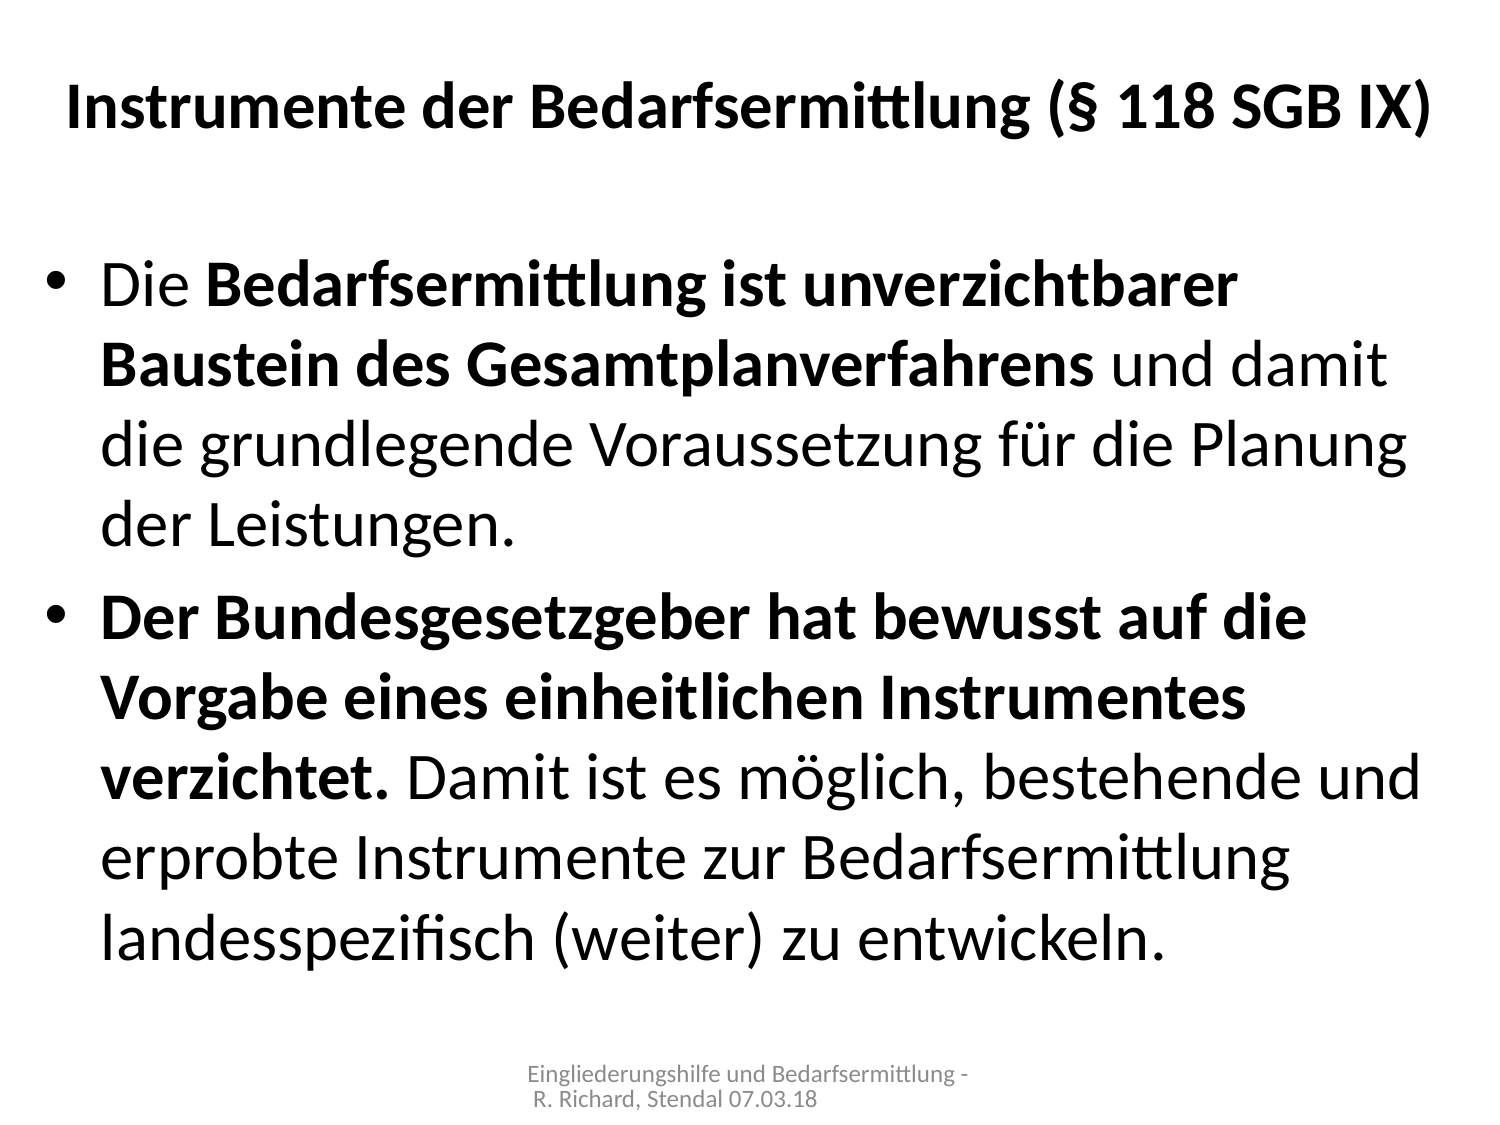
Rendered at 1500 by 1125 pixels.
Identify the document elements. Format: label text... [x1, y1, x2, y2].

footer Eingliederungshilfe und Bedarfsermittlung - R. Richard, Stendal 07.03.18 [512, 1042, 988, 1103]
title Instrumente der Bedarfsermittlung (§ 118 SGB IX) [29, 30, 1471, 173]
list Die Bedarfsermittlung ist unverzichtbarer Baustein des Gesamtplanverfahrens und damit die grundlegende Voraussetzung für die Planung der Leistungen. Der Bundesgesetzgeber hat bewusst auf die Vorgabe eines einheitlichen Instrumentes verzichtet. Damit ist es möglich, bestehende und erprobte Instrumente zur Bedarfsermittlung landesspezifisch (weiter) zu entwickeln. [29, 231, 1471, 1024]
